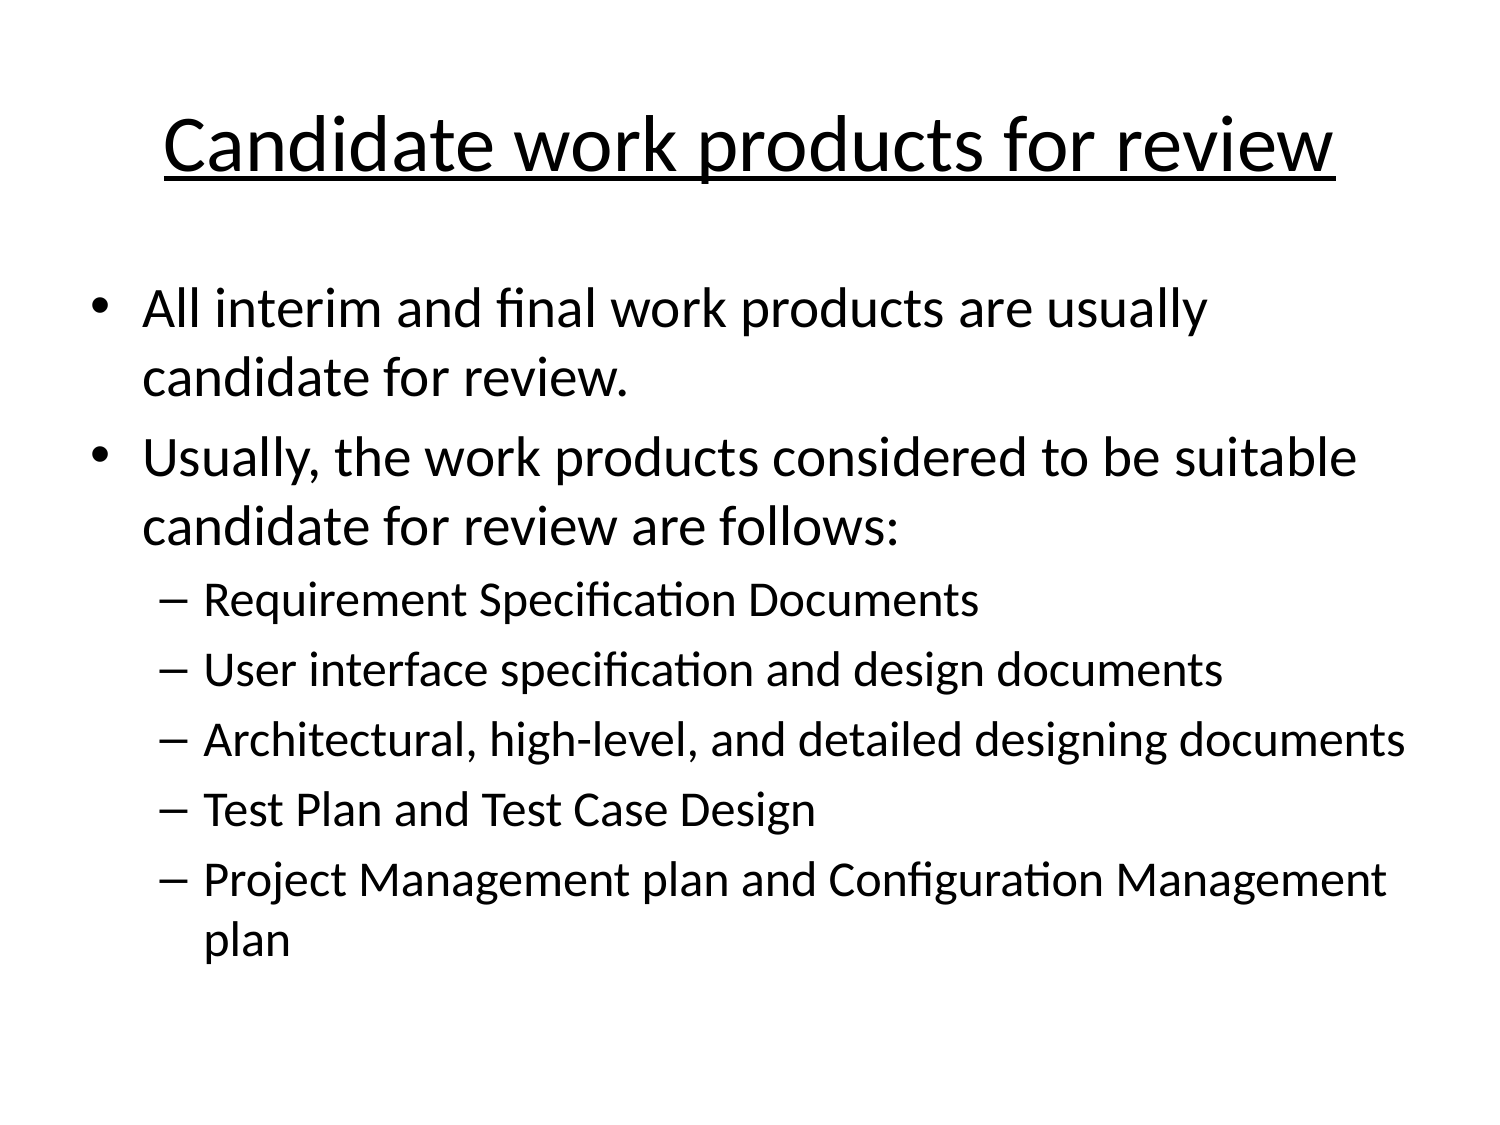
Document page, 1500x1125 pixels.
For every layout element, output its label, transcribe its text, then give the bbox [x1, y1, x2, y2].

title Candidate work products for review [75, 45, 1425, 233]
list All interim and final work products are usually candidate for review. Usually, the work products considered to be suitable candidate for review are follows: Requirement Specification Documents User interface specification and design documents Architectural, high-level, and detailed designing documents Test Plan and Test Case Design Project Management plan and Configuration Management plan [75, 262, 1425, 1005]
